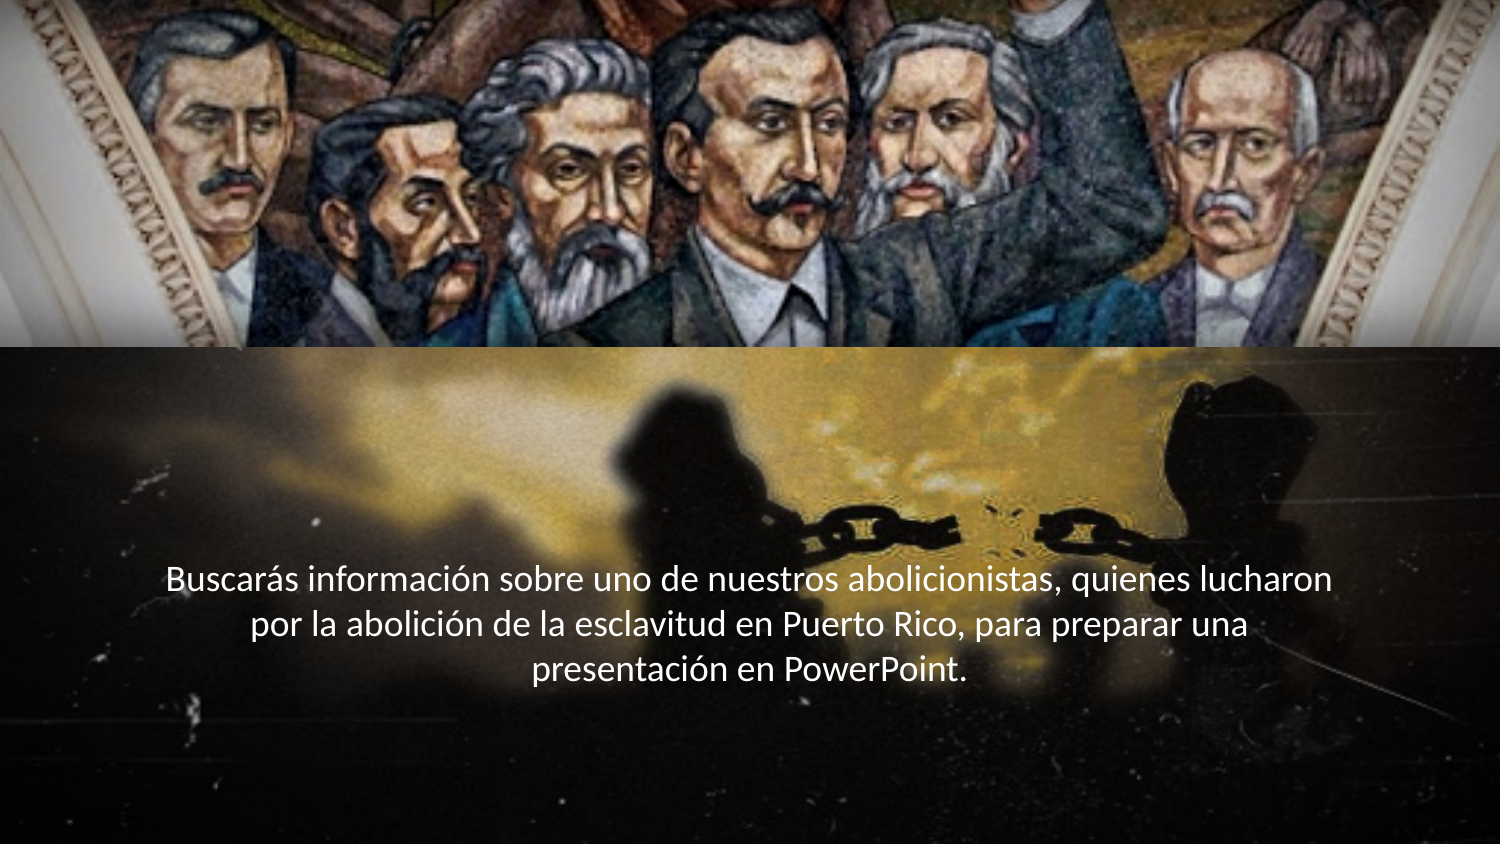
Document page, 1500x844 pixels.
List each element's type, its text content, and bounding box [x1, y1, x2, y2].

picture [0, 0, 1500, 844]
text_box Buscarás información sobre uno de nuestros abolicionistas, quienes lucharon por la abolición de la esclavitud en Puerto Rico, para preparar una presentación en PowerPoint. [149, 546, 1350, 697]
